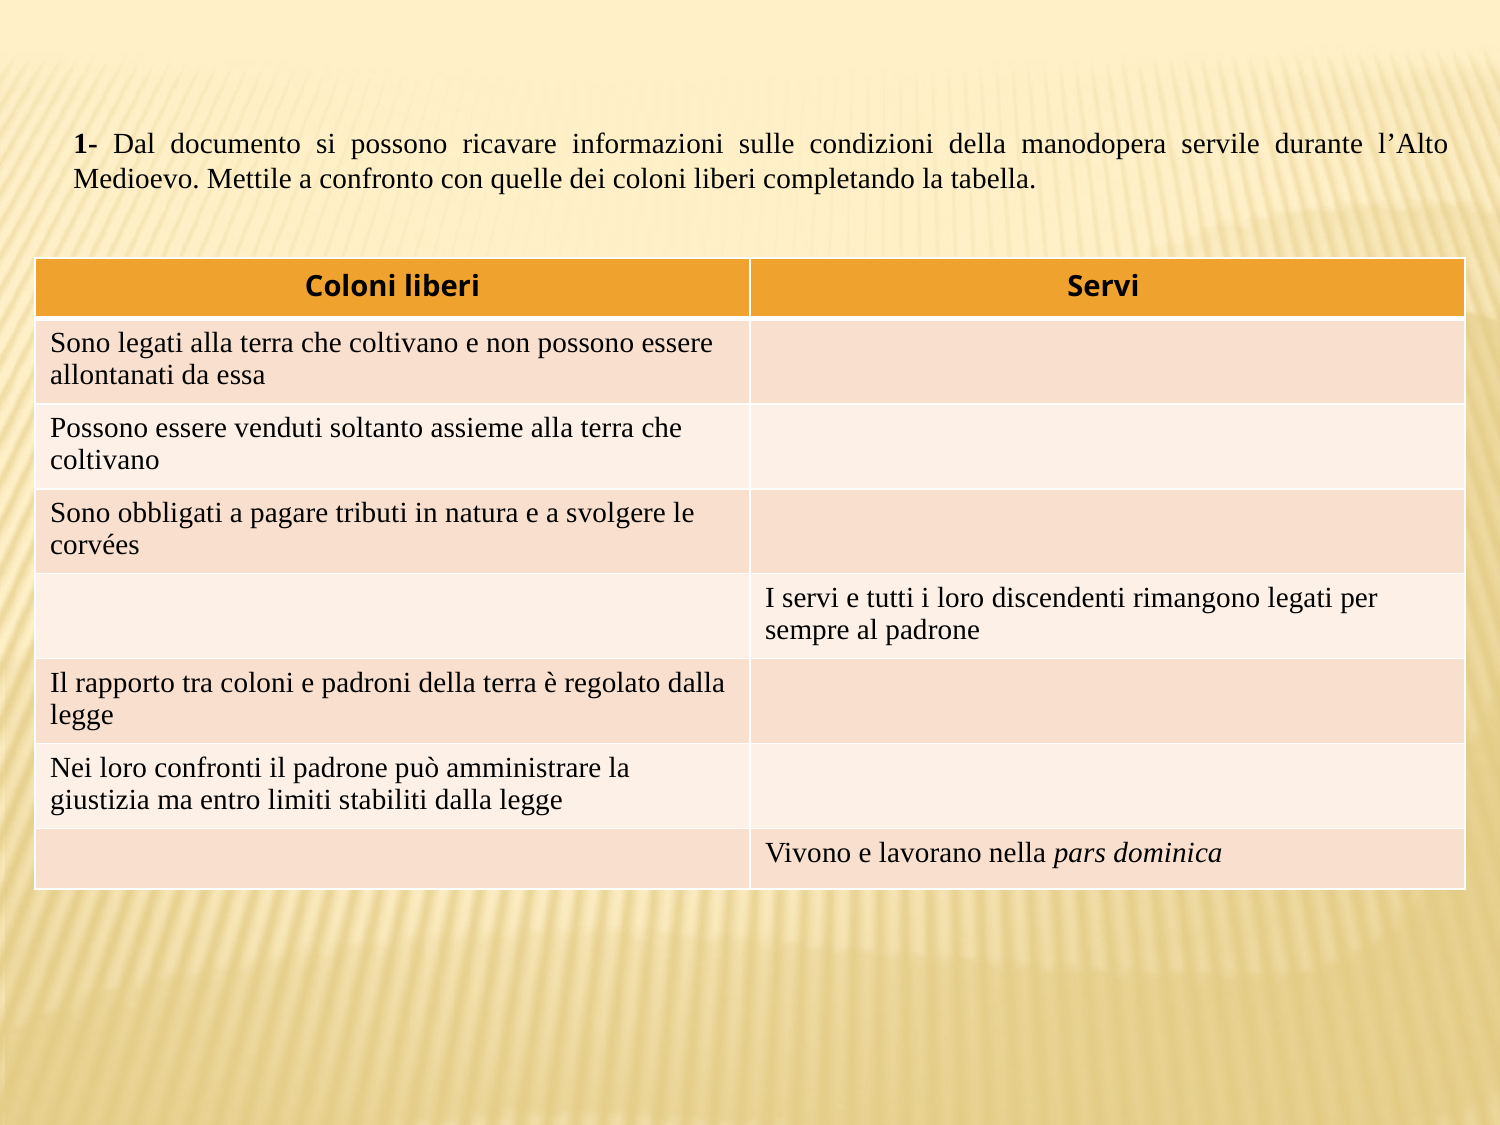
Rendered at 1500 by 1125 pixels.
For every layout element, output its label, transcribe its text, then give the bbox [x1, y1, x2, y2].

table_cell Sono obbligati a pagare tributi in natura e a svolgere le corvées [36, 490, 749, 573]
table_cell Possono essere venduti soltanto assieme alla terra che coltivano [36, 405, 749, 488]
table_cell Il rapporto tra coloni e padroni della terra è regolato dalla legge [36, 659, 749, 743]
table_cell [751, 321, 1464, 403]
text_box 1- Dal documento si possono ricavare informazioni sulle condizioni della manodopera servile durante l’Alto Medioevo. Mettile a confronto con quelle dei coloni liberi completando la tabella. [58, 117, 1465, 202]
table_cell I servi e tutti i loro discendenti rimangono legati per sempre al padrone [751, 574, 1464, 658]
table_cell [751, 490, 1464, 573]
table_header Coloni liberi [36, 259, 749, 316]
table_cell [751, 405, 1464, 488]
table_cell [751, 659, 1464, 743]
table_cell [36, 829, 749, 888]
table_cell [36, 574, 749, 658]
table_header Servi [751, 259, 1464, 316]
table_cell Nei loro confronti il padrone può amministrare la giustizia ma entro limiti stabiliti dalla legge [36, 744, 749, 828]
table_cell Sono legati alla terra che coltivano e non possono essere allontanati da essa [36, 321, 749, 403]
table_cell Vivono e lavorano nella pars dominica [751, 829, 1464, 888]
table_cell [751, 744, 1464, 828]
